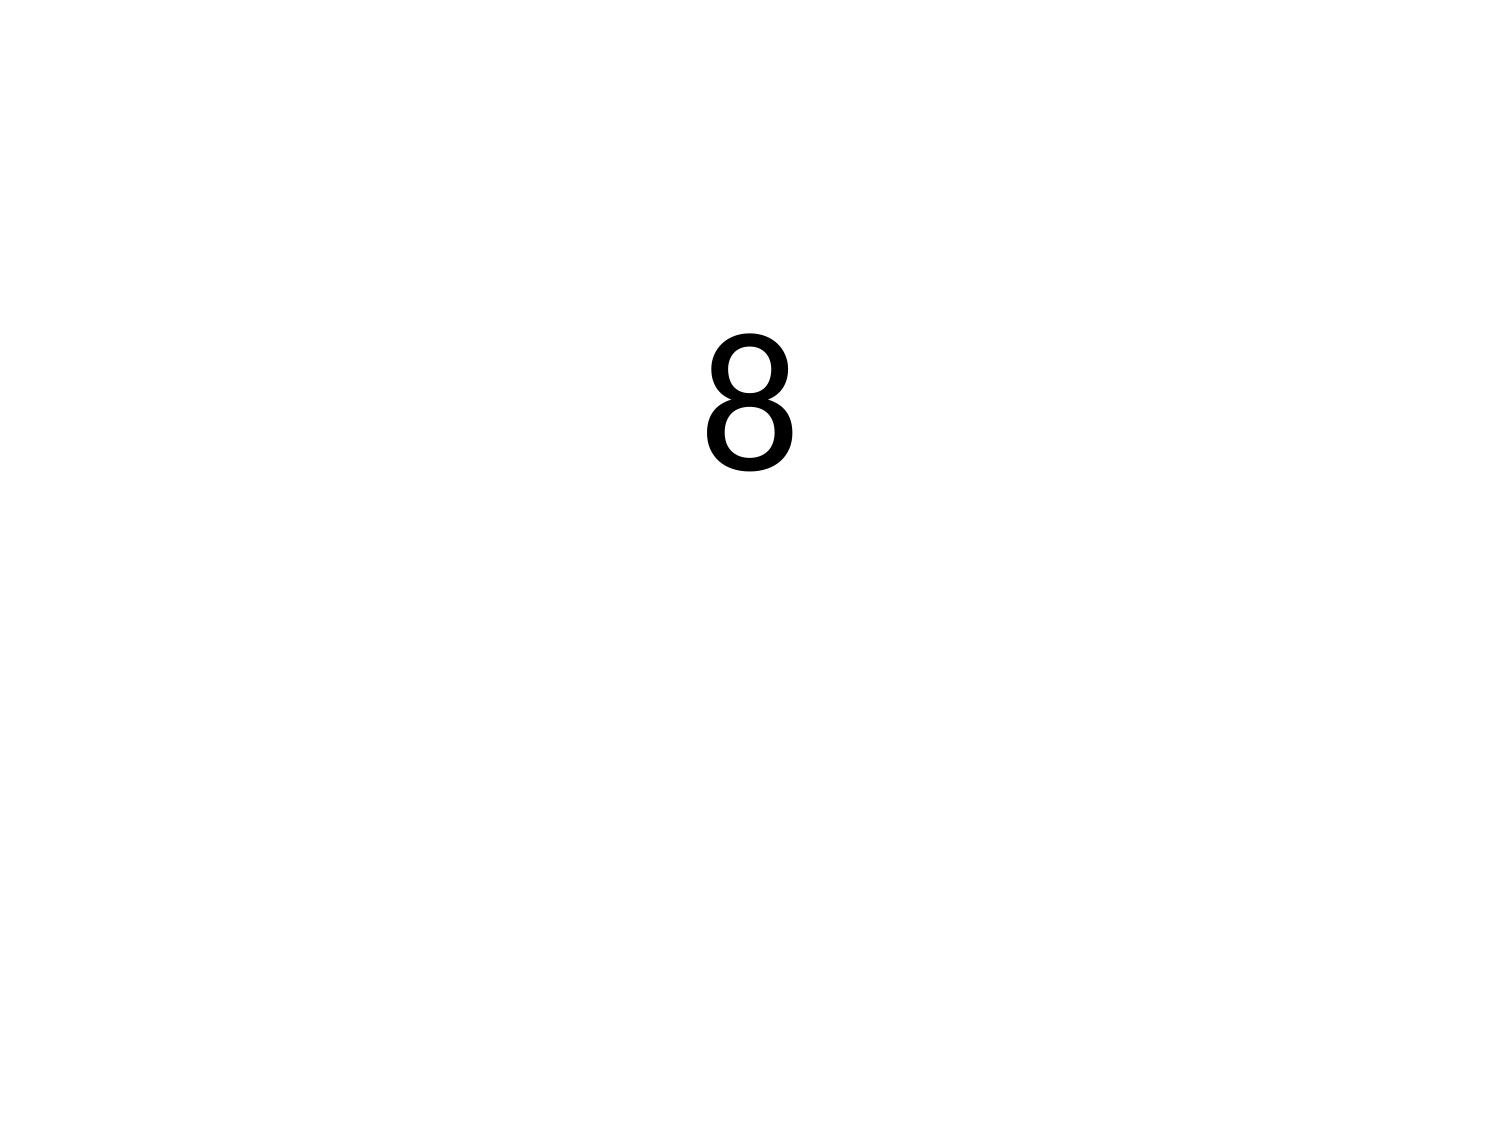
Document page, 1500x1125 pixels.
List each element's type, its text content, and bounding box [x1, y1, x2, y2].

list 8 [75, 262, 1425, 1005]
